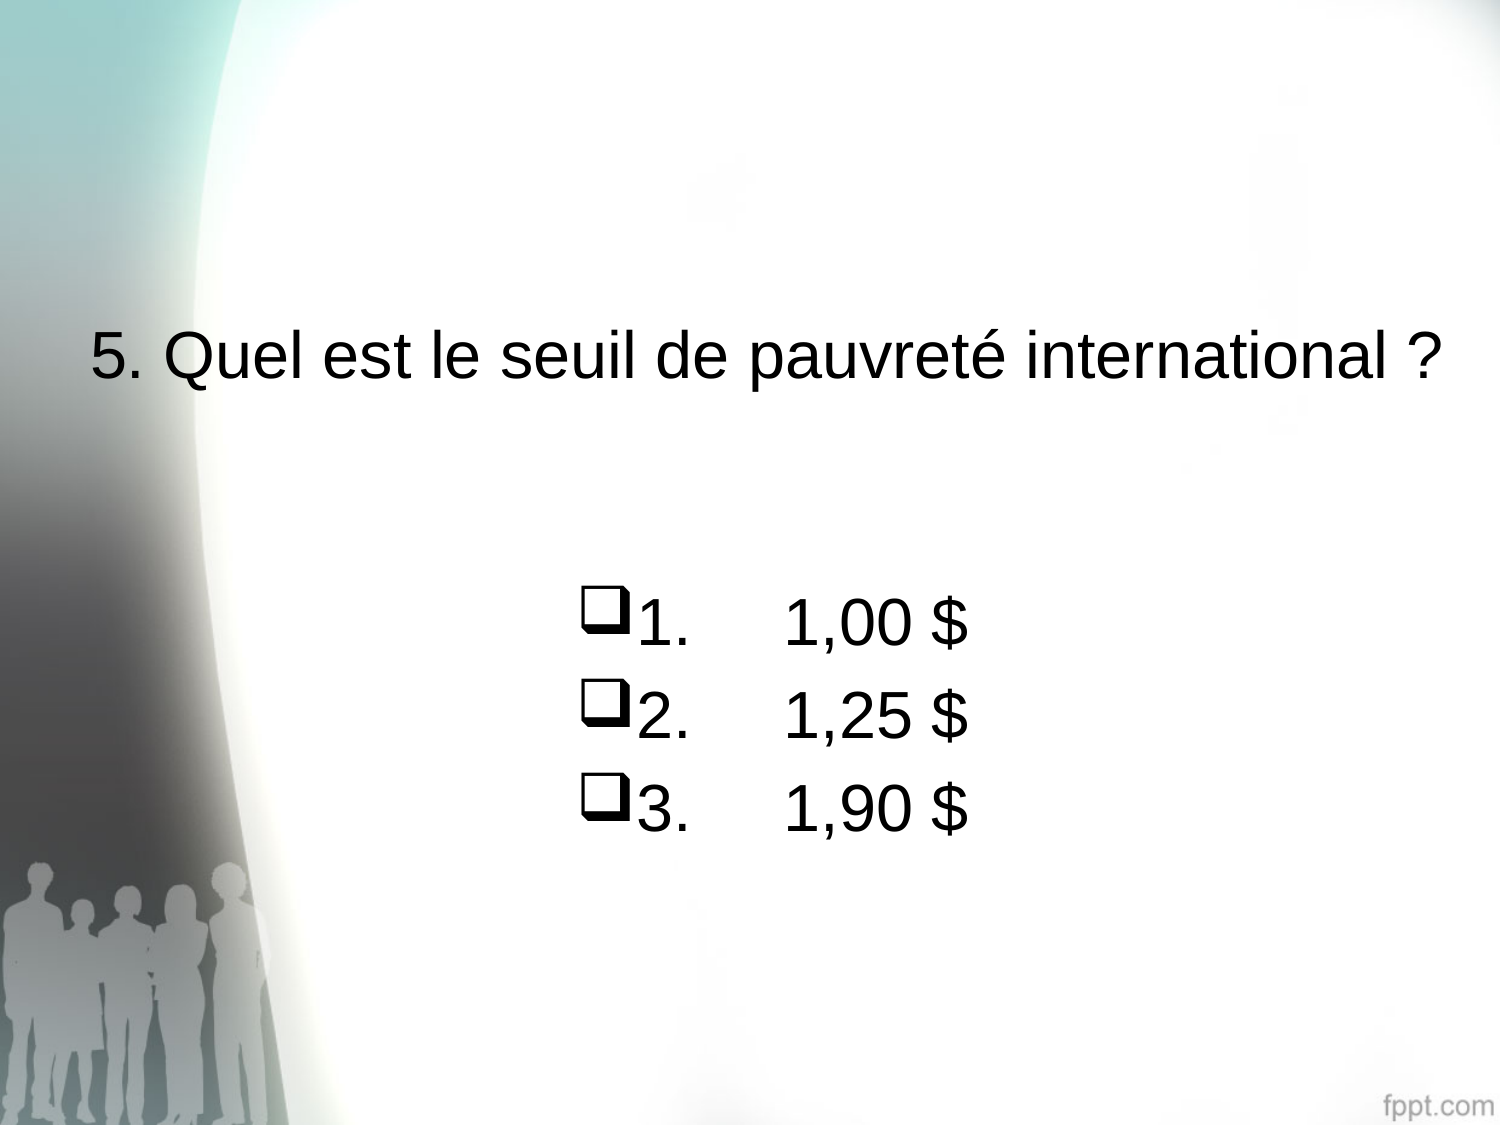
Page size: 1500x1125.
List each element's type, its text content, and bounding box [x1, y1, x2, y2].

picture [0, 0, 1500, 1125]
list 5. Quel est le seuil de pauvreté international ? 1. 1,00 $ 2. 1,25 $ 3. 1,90 $ [75, 304, 1471, 1047]
